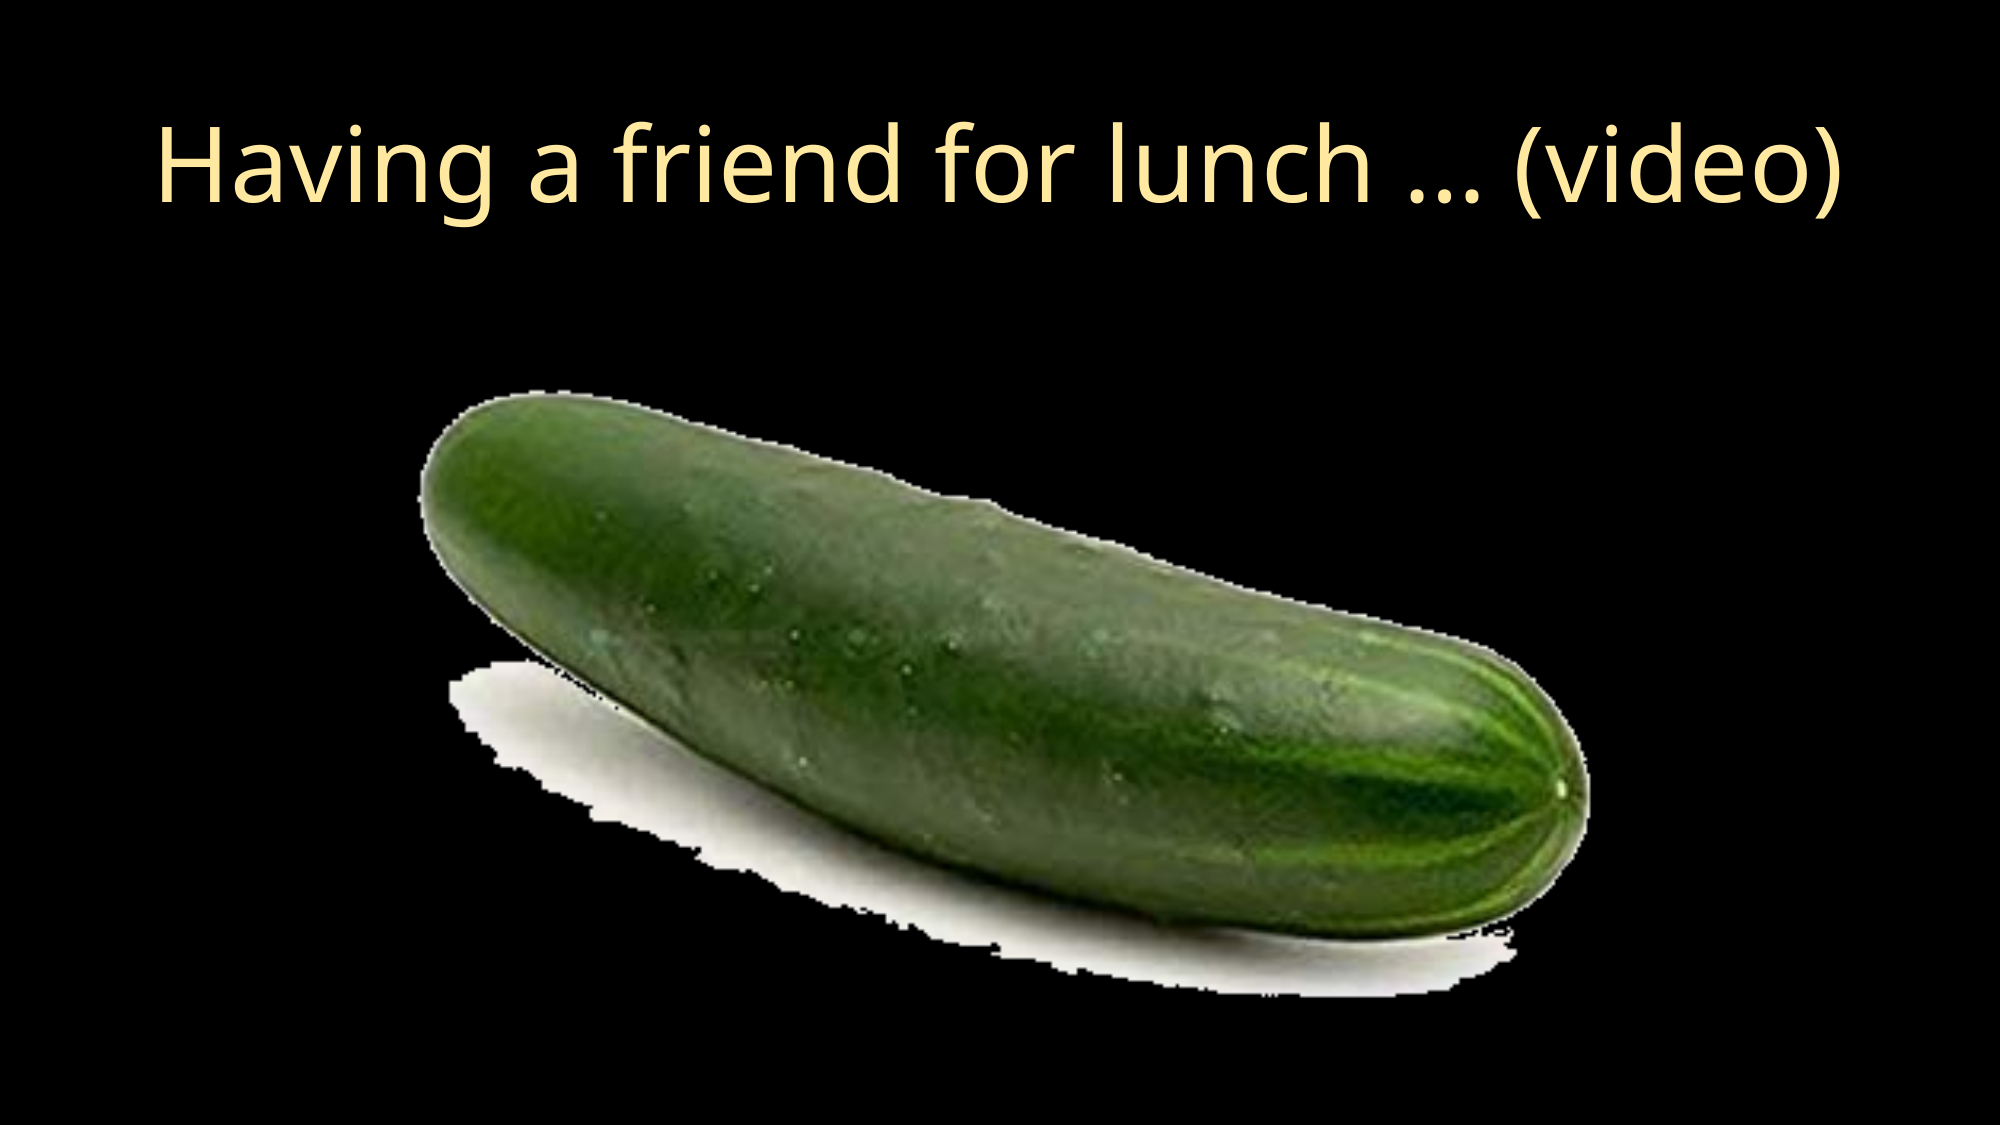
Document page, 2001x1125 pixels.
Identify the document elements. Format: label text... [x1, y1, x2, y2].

title Having a friend for lunch … (video) [137, 59, 1863, 278]
picture [339, 299, 1693, 1014]
